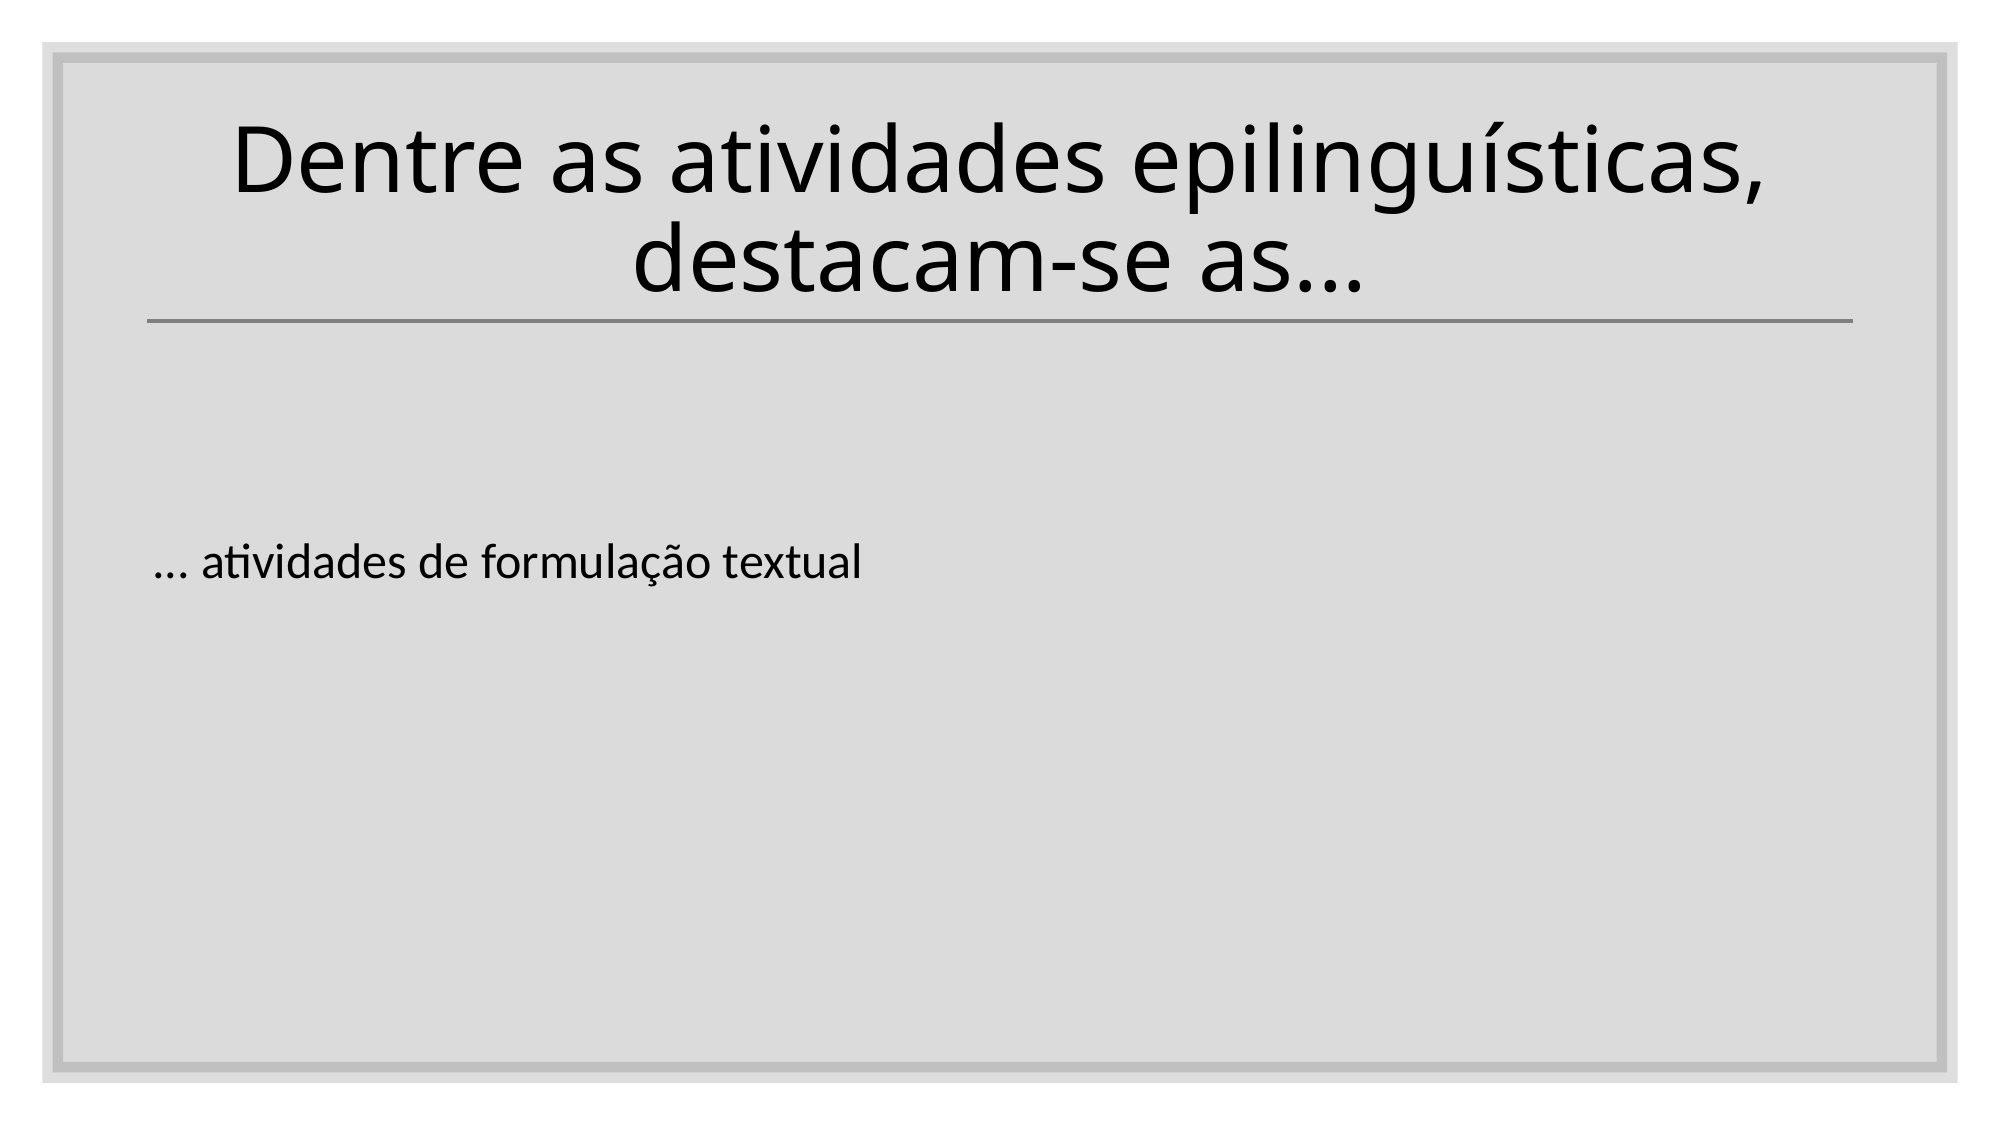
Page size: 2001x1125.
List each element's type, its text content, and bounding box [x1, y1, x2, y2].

list ... atividades de formulação textual [137, 372, 1863, 973]
text_box [52, 51, 1948, 1073]
title Dentre as atividades epilinguísticas, destacam-se as... [137, 103, 1863, 322]
